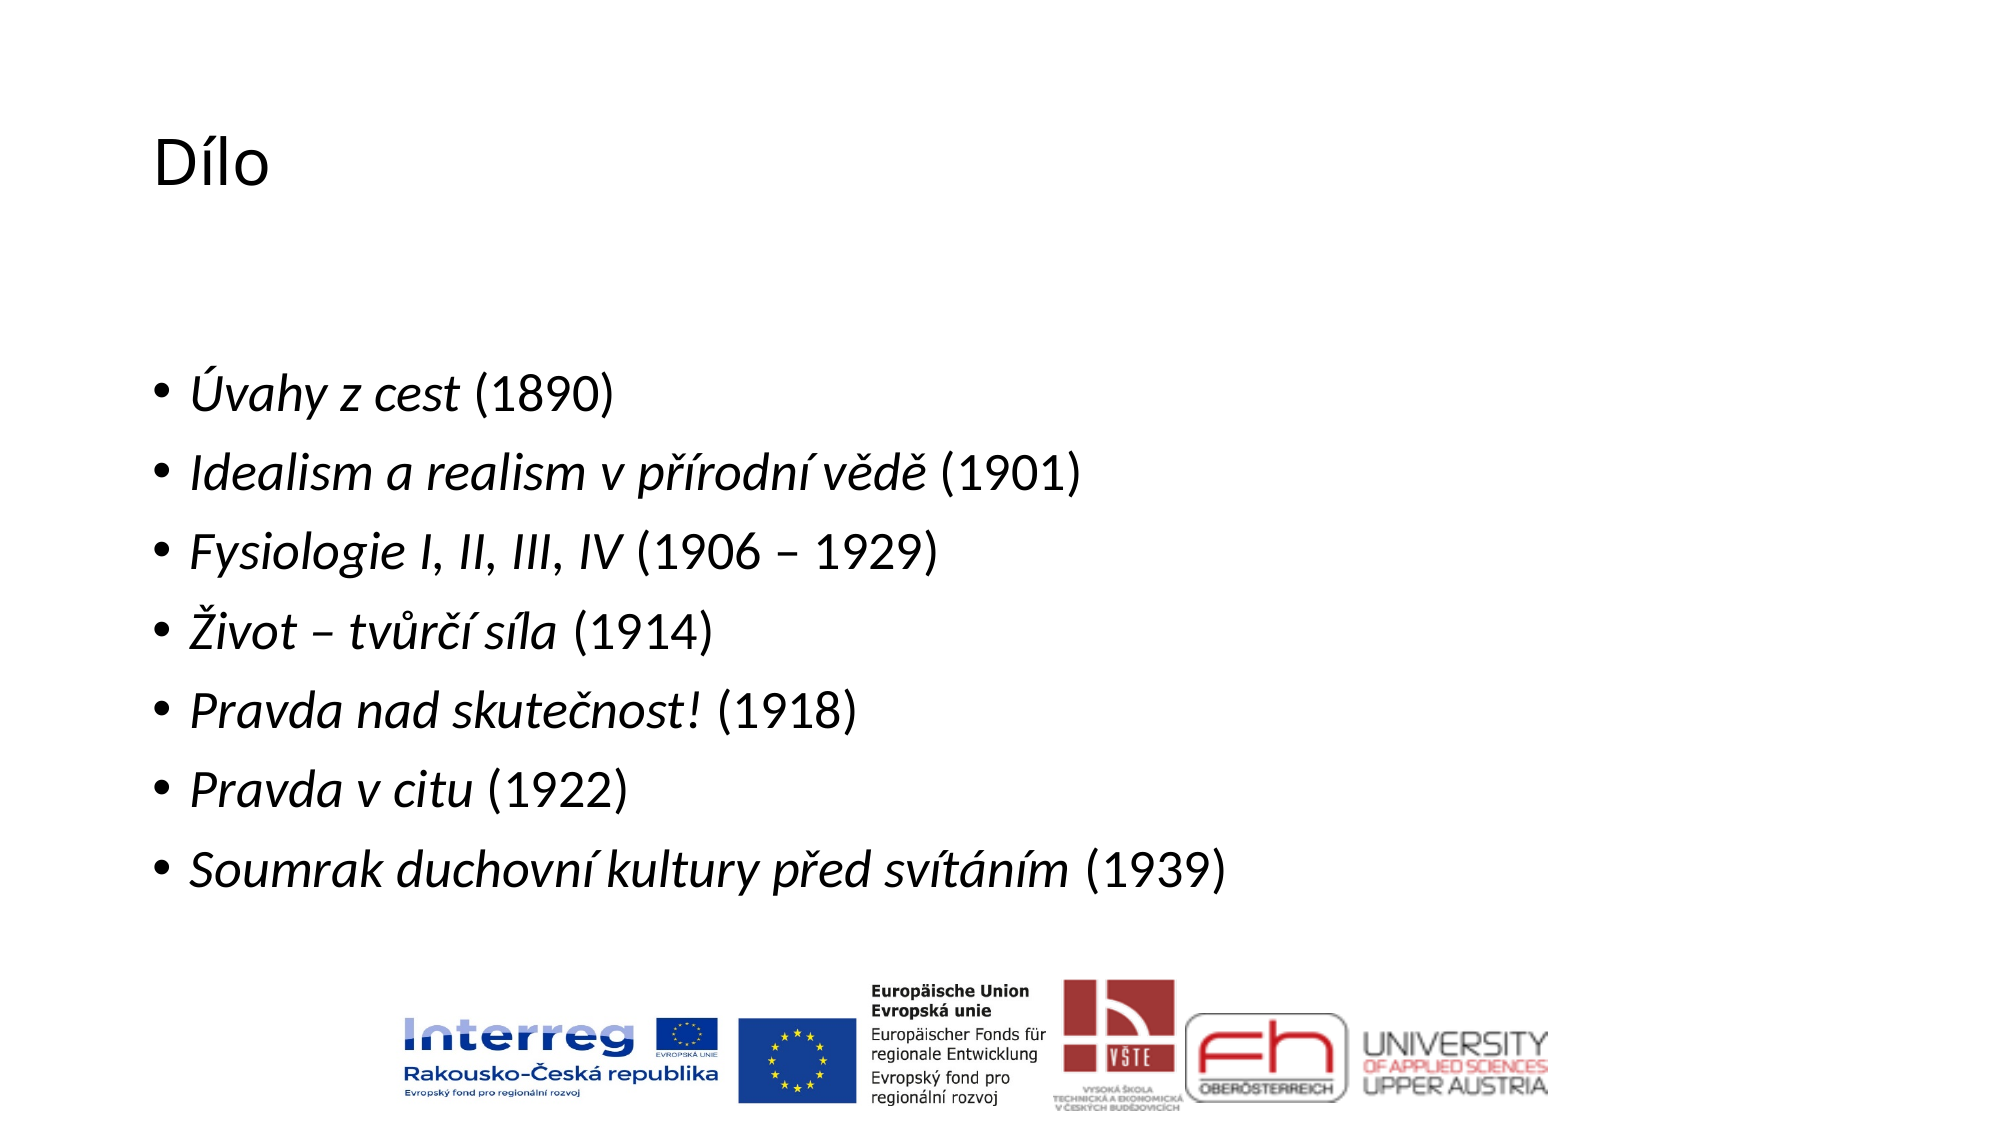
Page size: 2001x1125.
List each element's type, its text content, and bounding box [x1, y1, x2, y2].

title Dílo [137, 59, 1863, 266]
picture [1053, 979, 1184, 1111]
picture [374, 984, 1046, 1125]
list Úvahy z cest (1890) Idealism a realism v přírodní vědě (1901) Fysiologie I, II, III, IV (1906 – 1929) Život – tvůrčí síla (1914) Pravda nad skutečnost! (1918) Pravda v citu (1922) Soumrak duchovní kultury před svítáním (1939) [137, 266, 1863, 980]
picture [1185, 1013, 1548, 1103]
